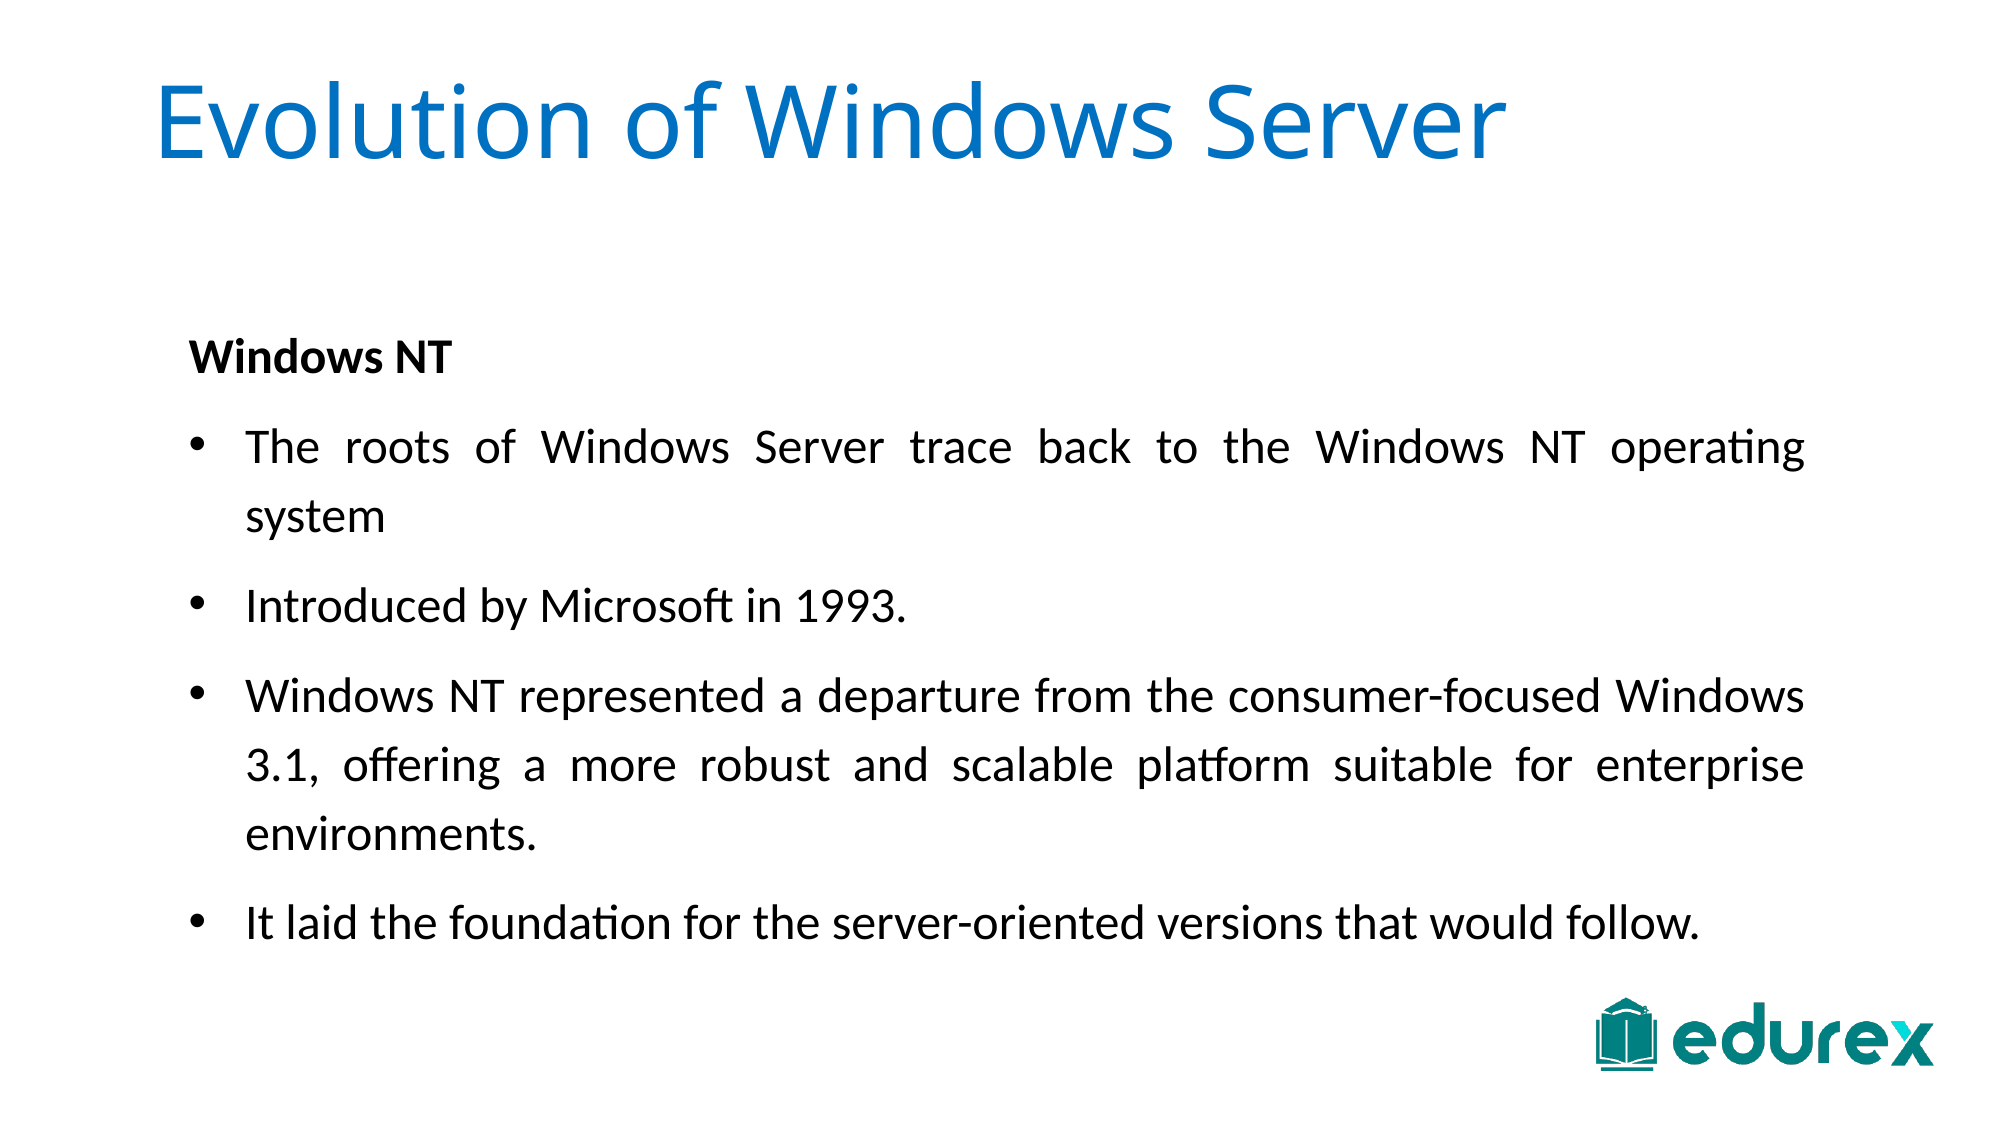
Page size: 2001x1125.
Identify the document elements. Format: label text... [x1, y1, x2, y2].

title Evolution of Windows Server [125, 50, 1535, 189]
subtitle Windows NT The roots of Windows Server trace back to the Windows NT operating system Introduced by Microsoft in 1993. Windows NT represented a departure from the consumer-focused Windows 3.1, offering a more robust and scalable platform suitable for enterprise environments. It laid the foundation for the server-oriented versions that would follow. [173, 307, 1821, 424]
picture [1584, 991, 1941, 1076]
